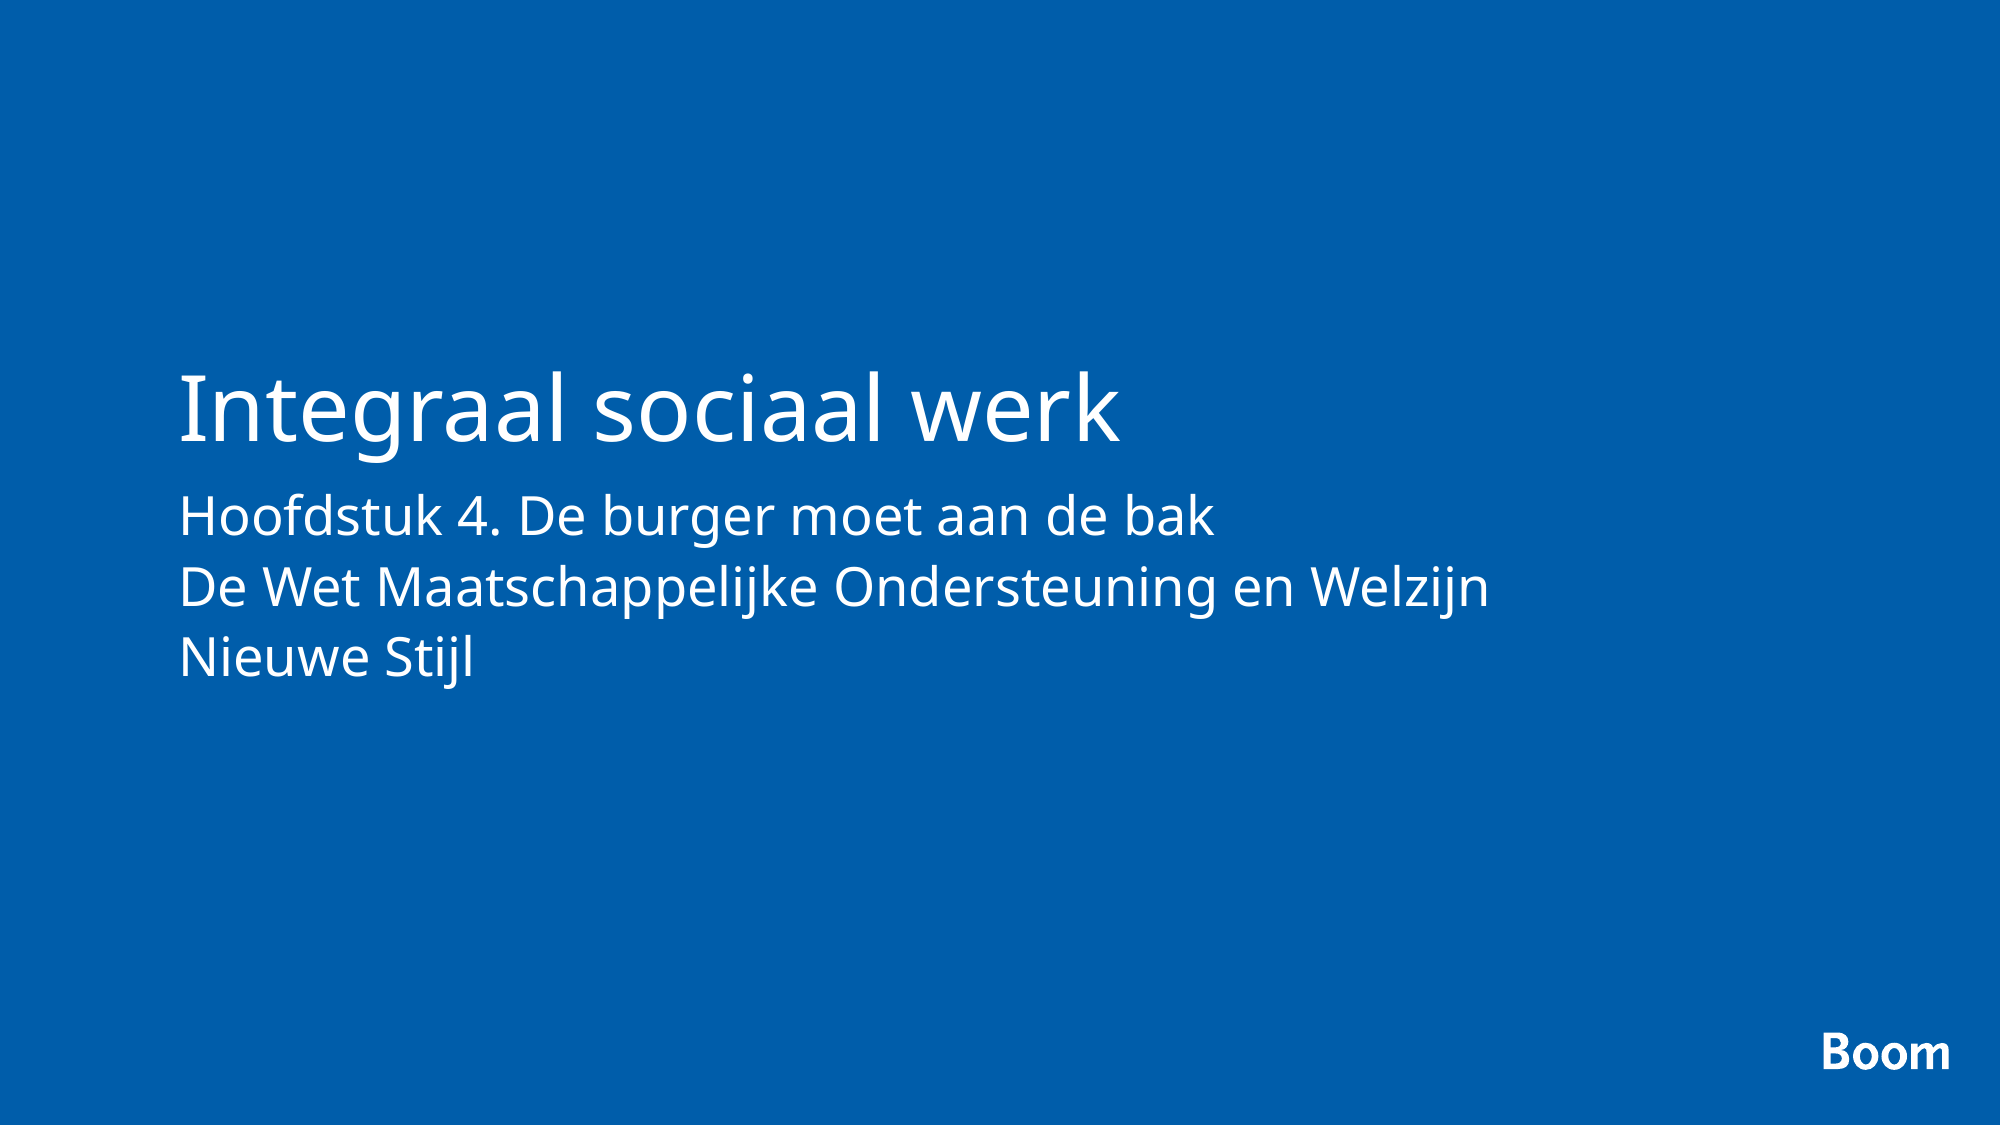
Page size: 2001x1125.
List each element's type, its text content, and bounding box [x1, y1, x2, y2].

subtitle Hoofdstuk 4. De burger moet aan de bak De Wet Maatschappelijke Ondersteuning en Welzijn Nieuwe Stijl [178, 476, 1650, 637]
title Integraal sociaal werk [178, 218, 1572, 460]
